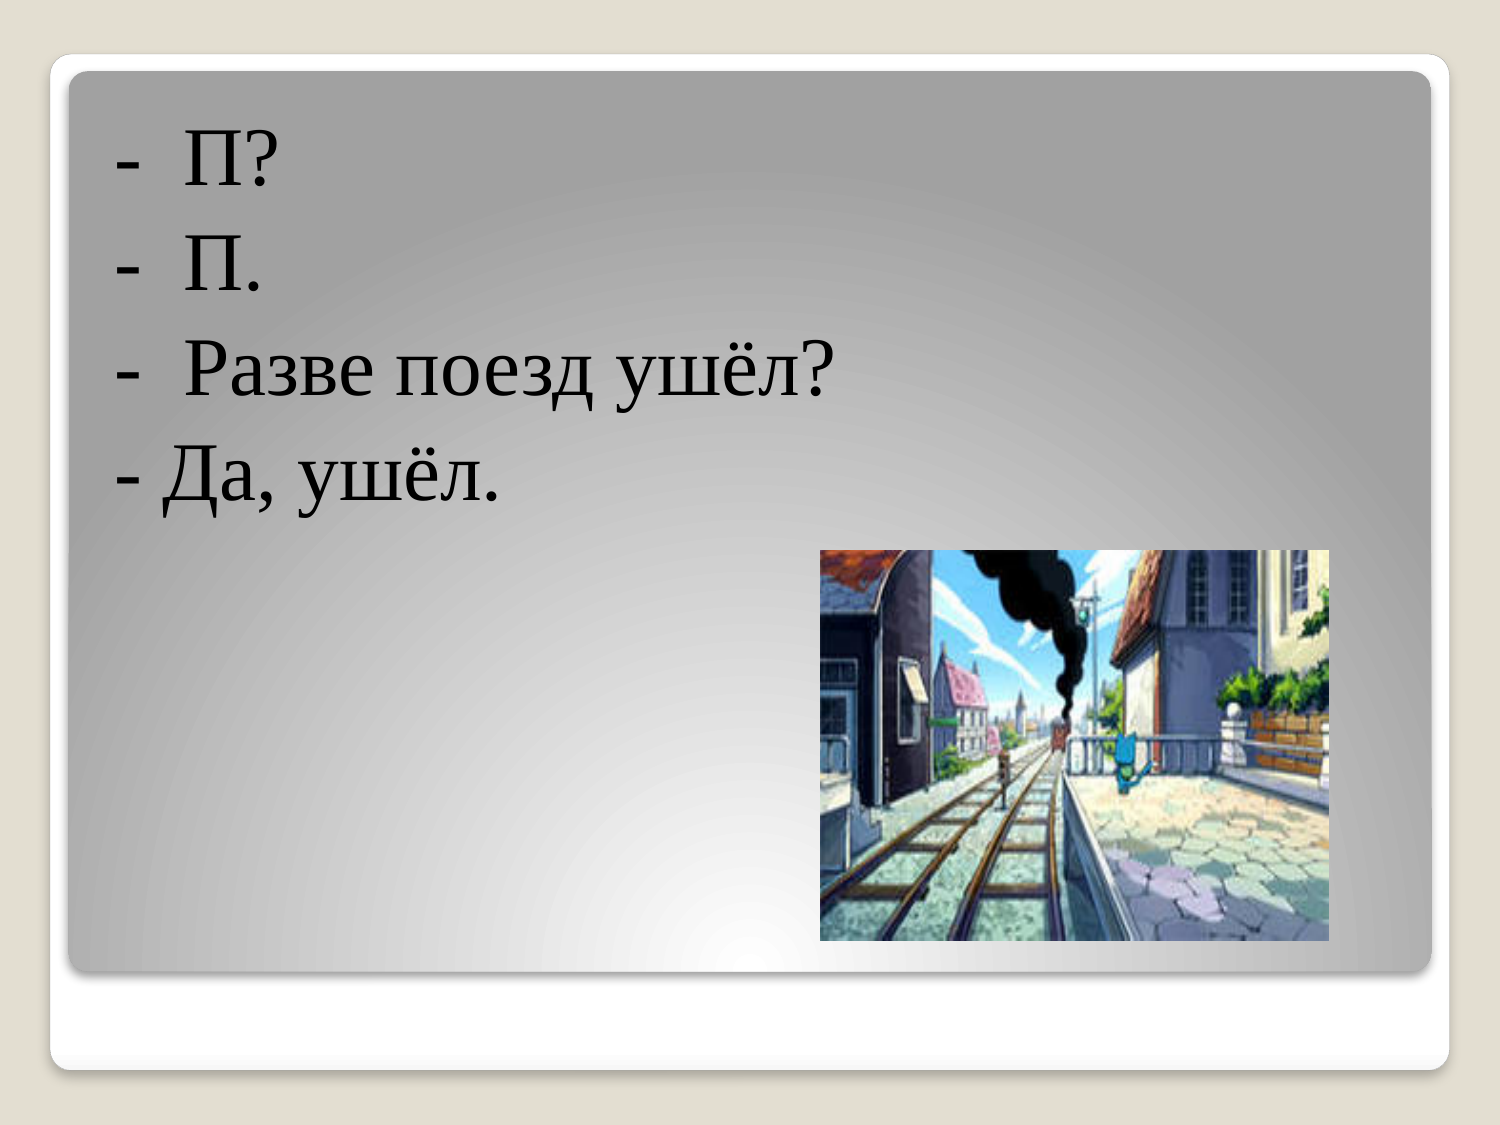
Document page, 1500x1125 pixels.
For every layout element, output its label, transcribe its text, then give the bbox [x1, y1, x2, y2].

list - П? - П. - Разве поезд ушёл? - Да, ушёл. [84, 86, 1317, 807]
picture [820, 550, 1330, 941]
